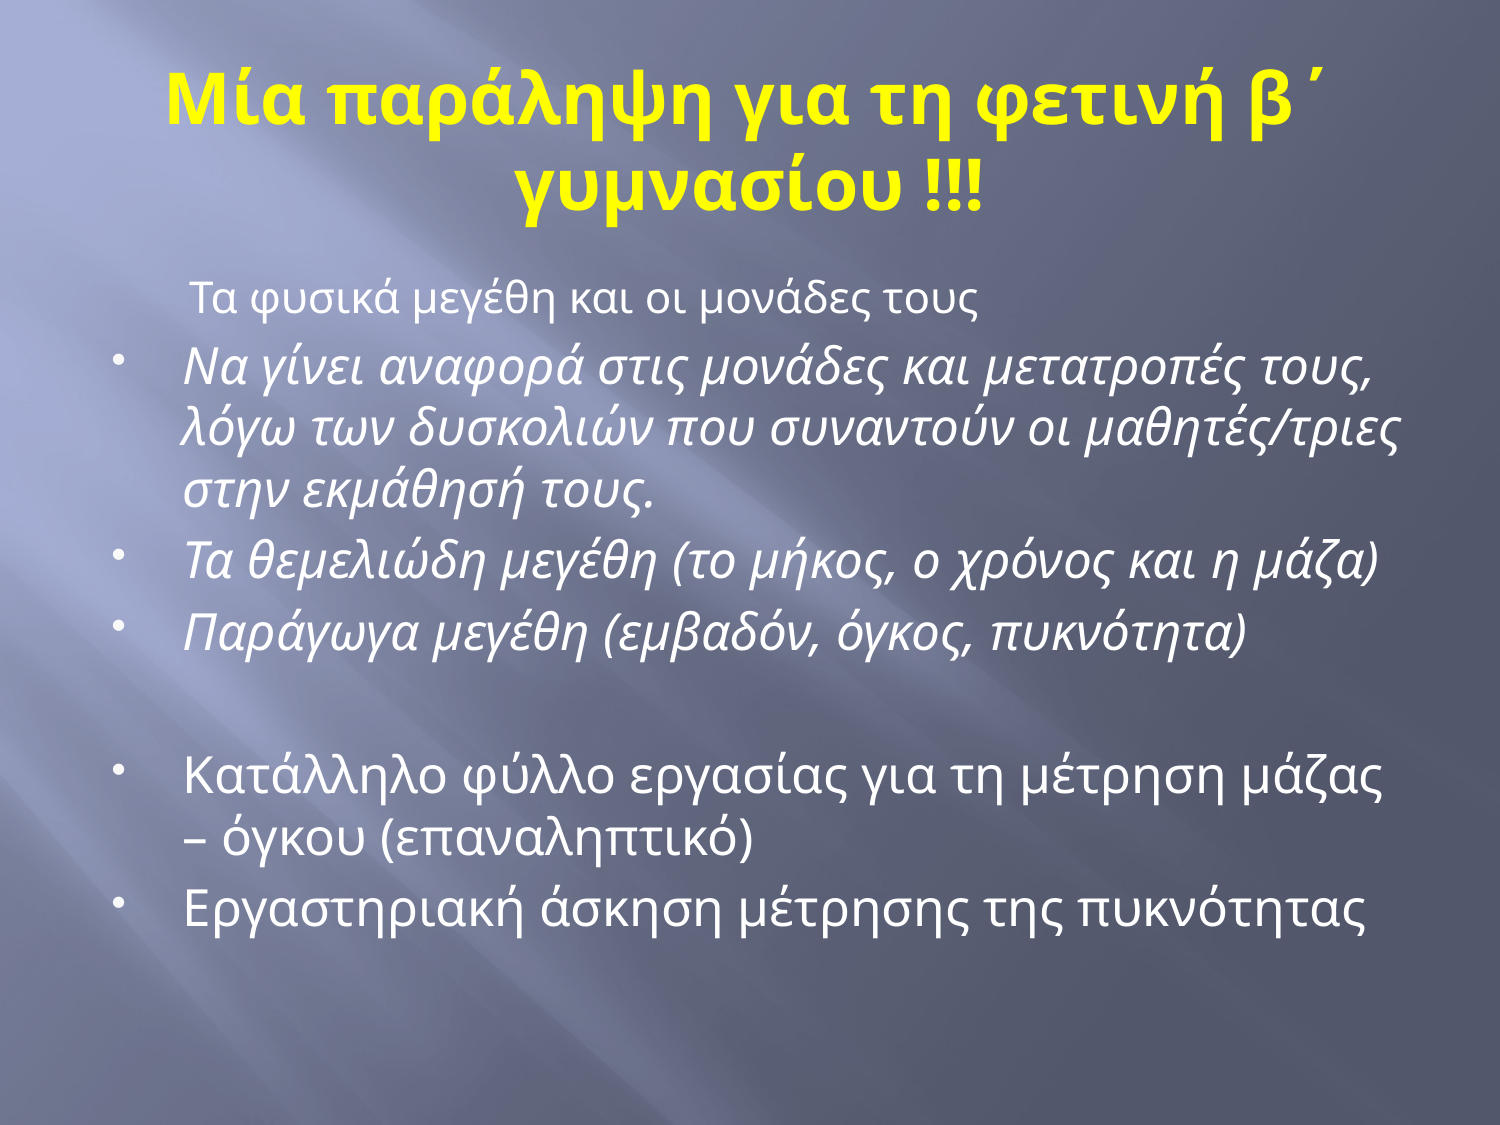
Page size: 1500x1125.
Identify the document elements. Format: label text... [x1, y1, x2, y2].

list Τα φυσικά μεγέθη και οι μονάδες τους Να γίνει αναφορά στις μονάδες και μετατροπές τους, λόγω των δυσκολιών που συναντούν οι μαθητές/τριες στην εκμάθησή τους. Τα θεμελιώδη μεγέθη (το μήκος, ο χρόνος και η μάζα) Παράγωγα μεγέθη (εμβαδόν, όγκος, πυκνότητα) Κατάλληλο φύλλο εργασίας για τη μέτρηση μάζας – όγκου (επαναληπτικό) Εργαστηριακή άσκηση μέτρησης της πυκνότητας [75, 262, 1425, 1035]
title Μία παράληψη για τη φετινή β΄ γυμνασίου !!! [75, 45, 1425, 233]
